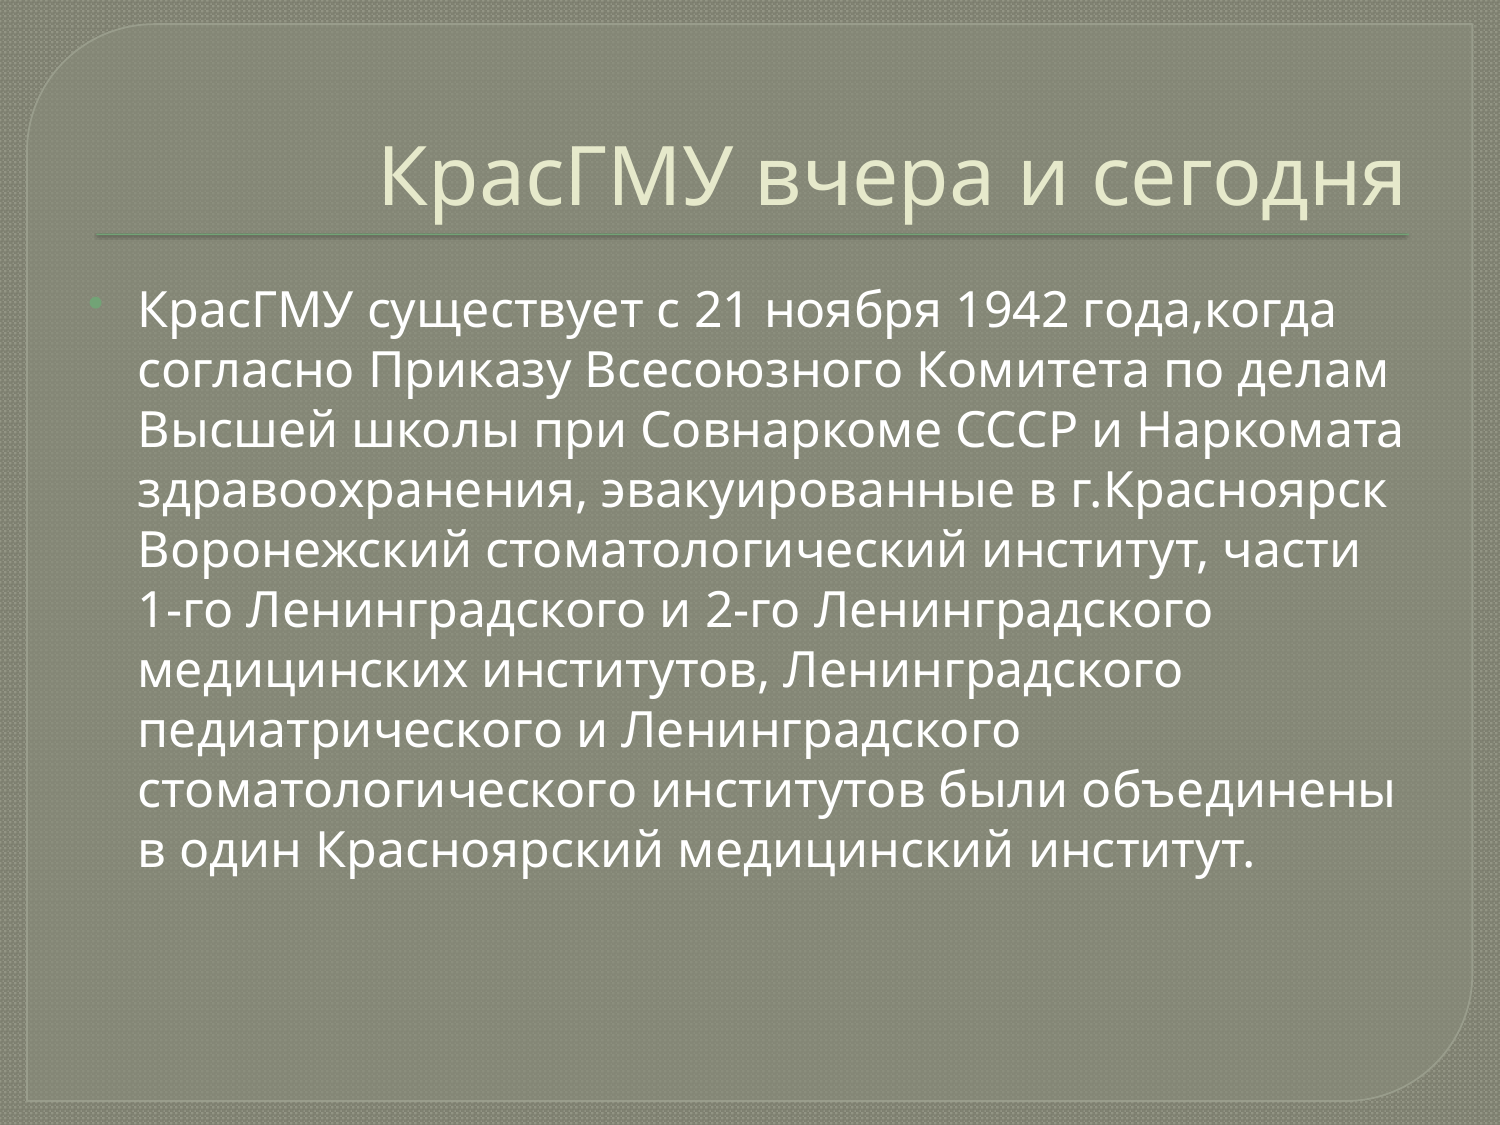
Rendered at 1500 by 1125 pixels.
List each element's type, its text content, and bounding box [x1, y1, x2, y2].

title КрасГМУ вчера и сегодня [75, 41, 1425, 230]
list КрасГМУ существует с 21 ноября 1942 года,когда согласно Приказу Всесоюзного Комитета по делам Высшей школы при Совнаркоме СССР и Наркомата здравоохранения, эвакуированные в г.Красноярск Воронежский стоматологический институт, части 1-го Ленинградского и 2-го Ленинградского медицинских институтов, Ленинградского педиатрического и Ленинградского стоматологического институтов были объединены в один Красноярский медицинский институт. [75, 270, 1425, 1013]
